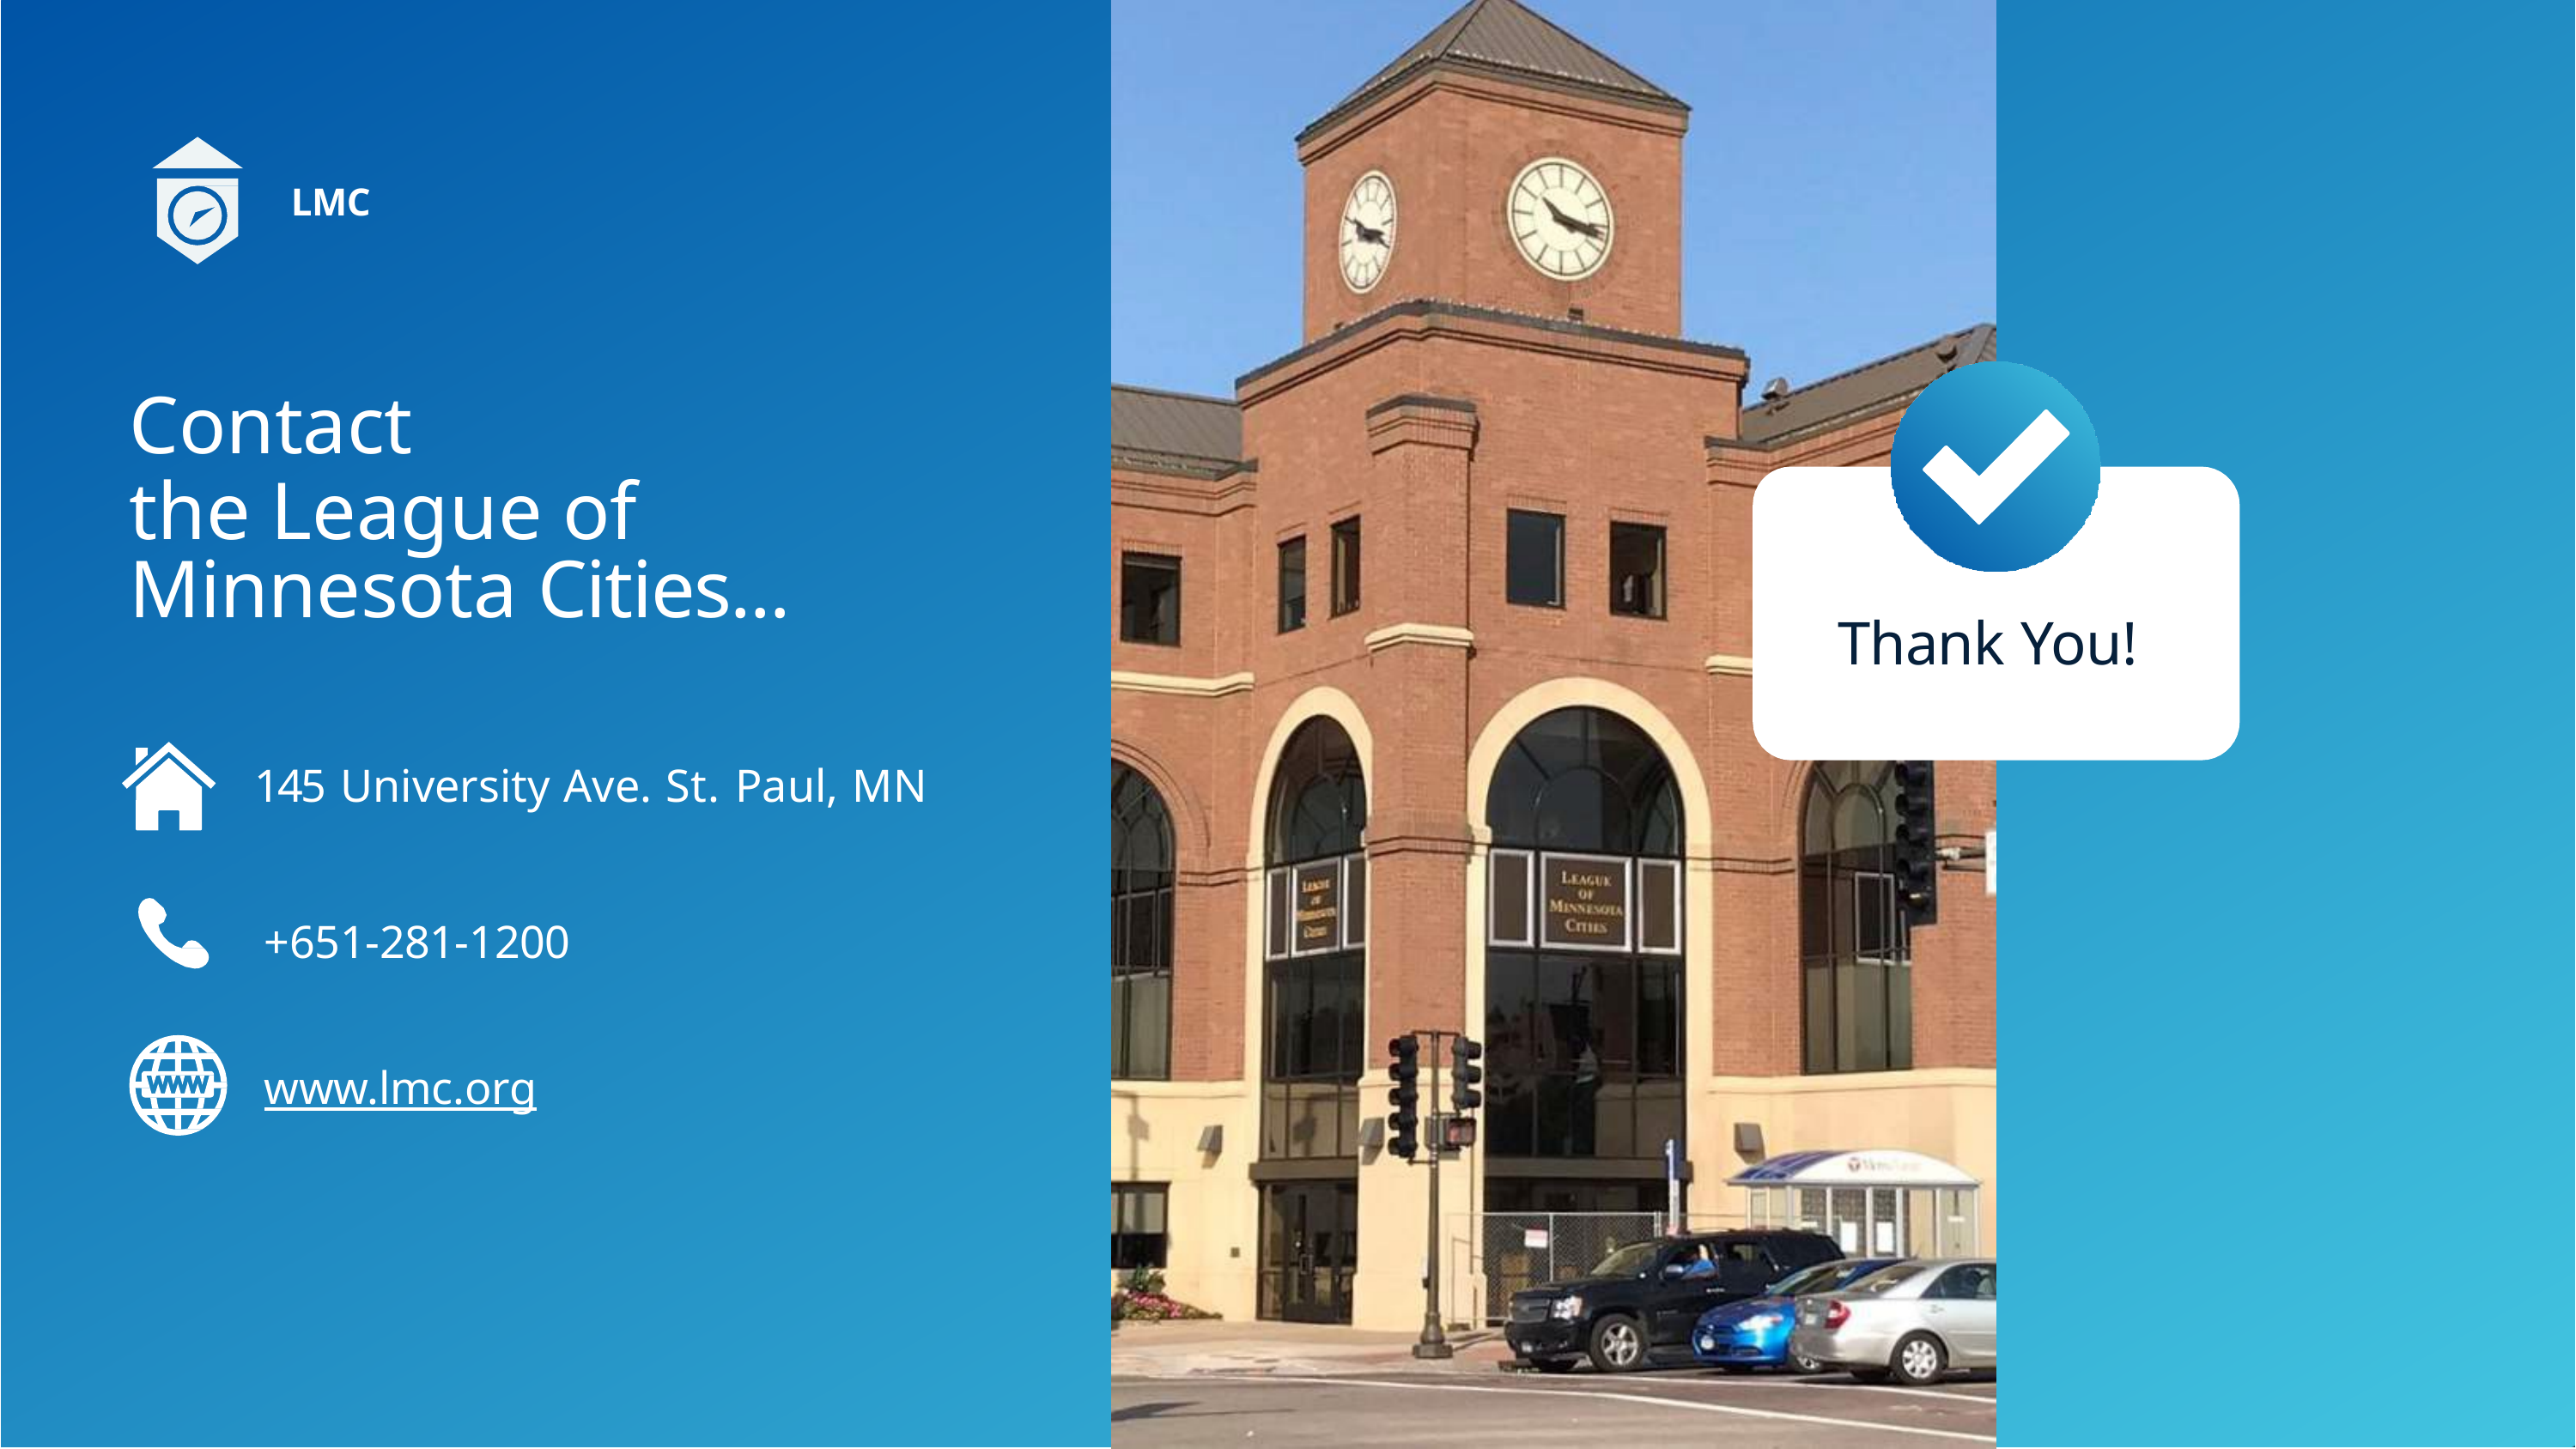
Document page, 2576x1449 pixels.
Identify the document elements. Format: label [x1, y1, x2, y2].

text_box [1111, 0, 2240, 1449]
picture [1, 0, 1111, 1448]
picture [2240, 0, 2575, 1448]
